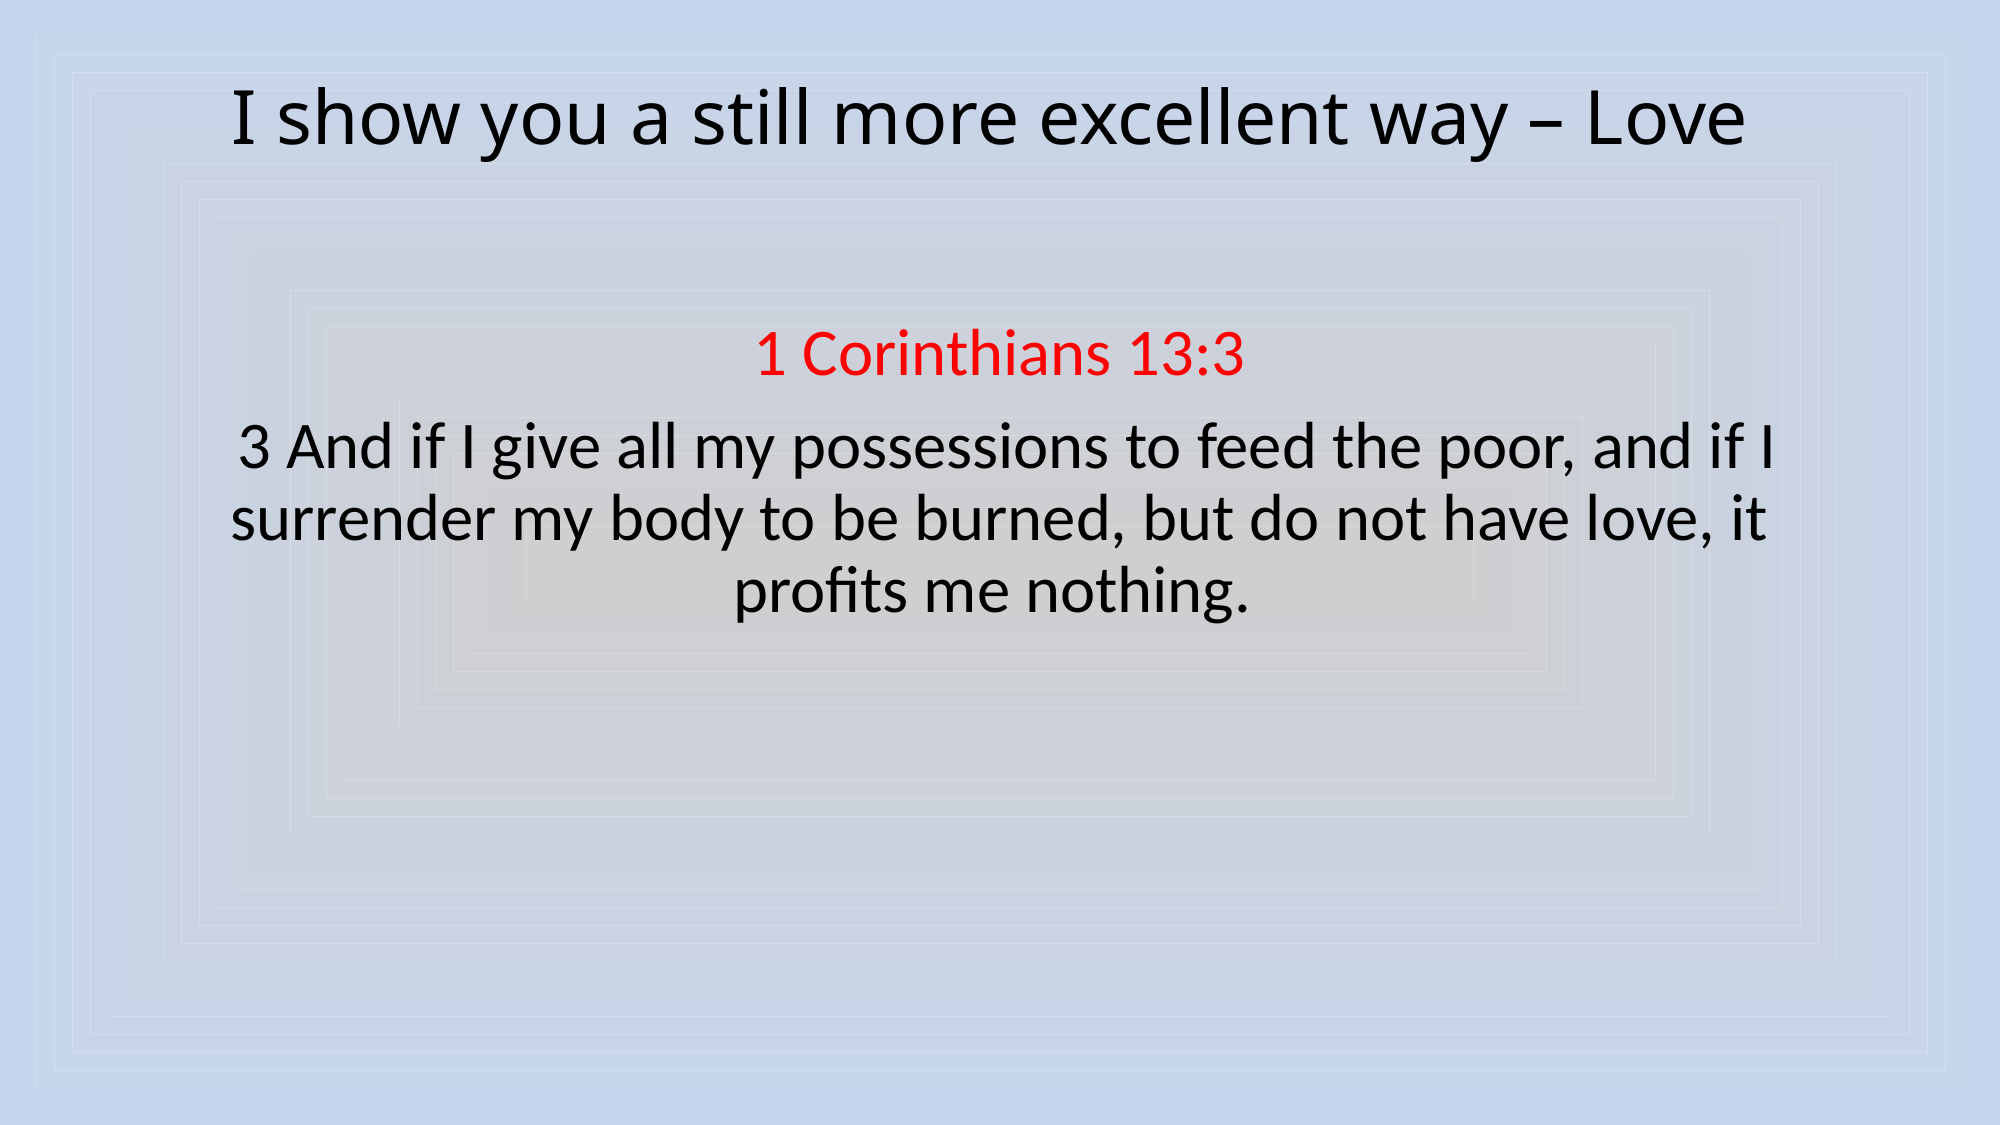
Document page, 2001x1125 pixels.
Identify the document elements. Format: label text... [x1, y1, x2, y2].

list 1 Corinthians 13:3 3 And if I give all my possessions to feed the poor, and if I surrender my body to be burned, but do not have love, it profits me nothing. [137, 209, 1863, 1125]
title I show you a still more excellent way – Love [137, 59, 1863, 181]
